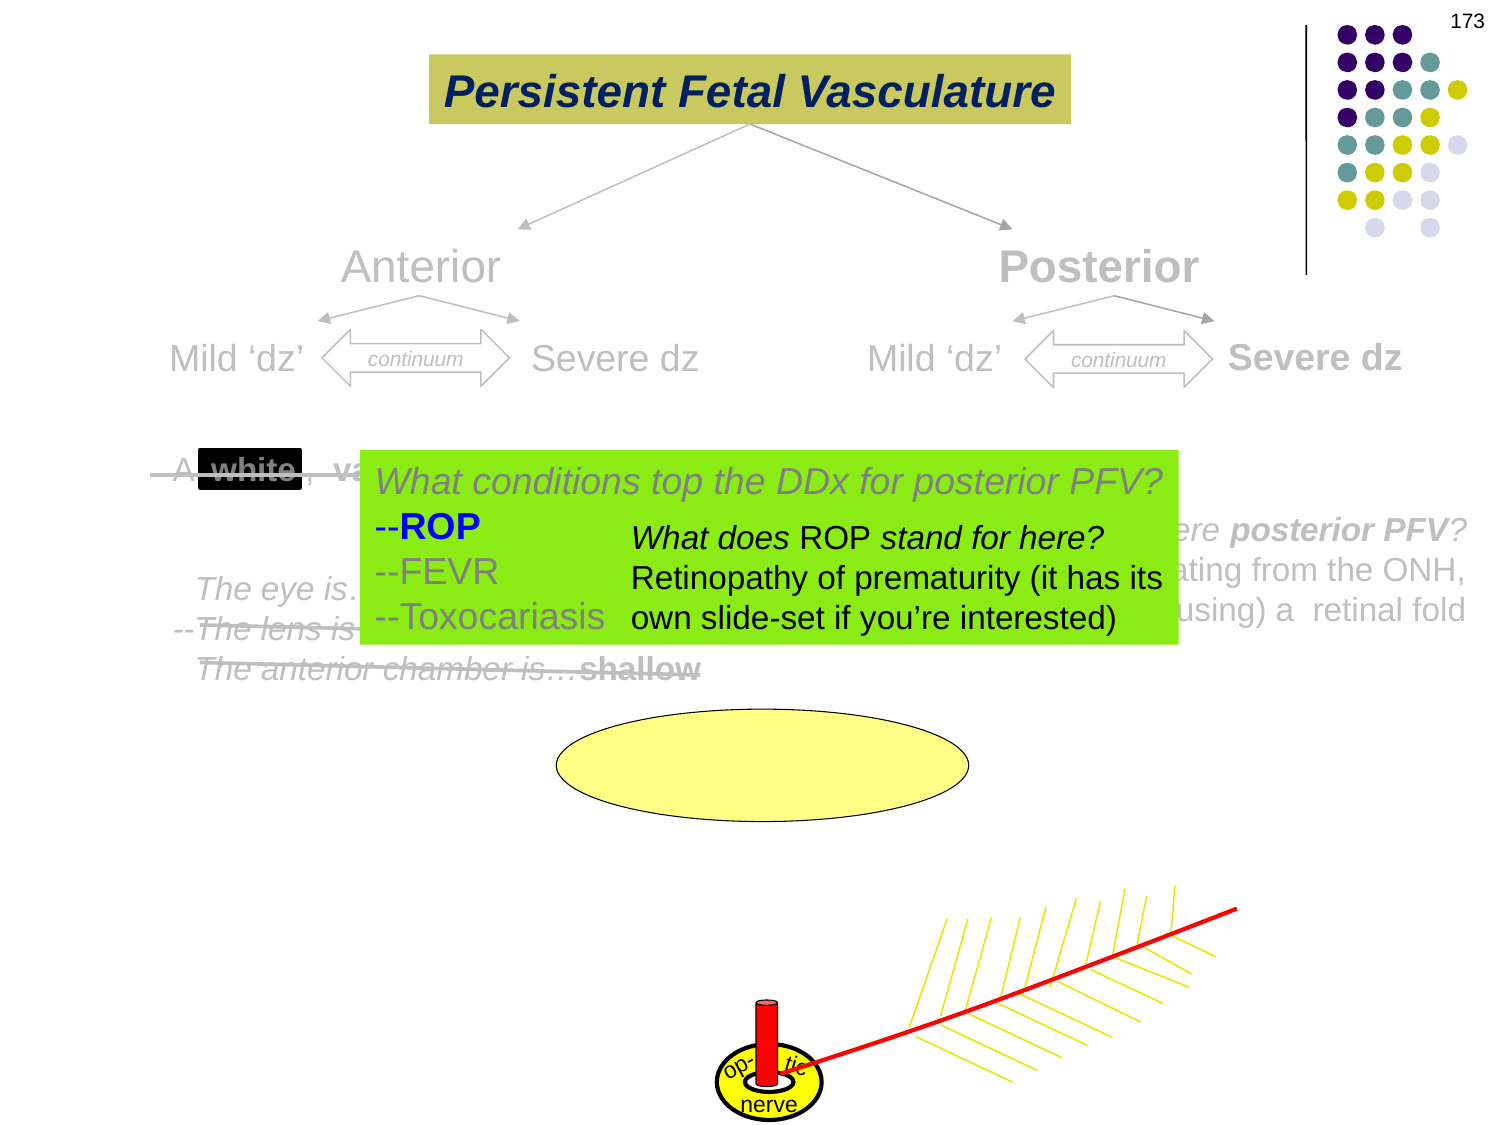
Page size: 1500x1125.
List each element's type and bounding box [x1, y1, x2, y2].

text_box [1022, 325, 1418, 390]
text_box [154, 326, 512, 389]
slide_number [1149, 0, 1500, 75]
text_box [700, 885, 1238, 1125]
text_box [554, 707, 971, 824]
text_box [516, 326, 715, 387]
text_box [852, 326, 1017, 387]
text_box [317, 54, 1215, 322]
text_box [149, 400, 1482, 695]
